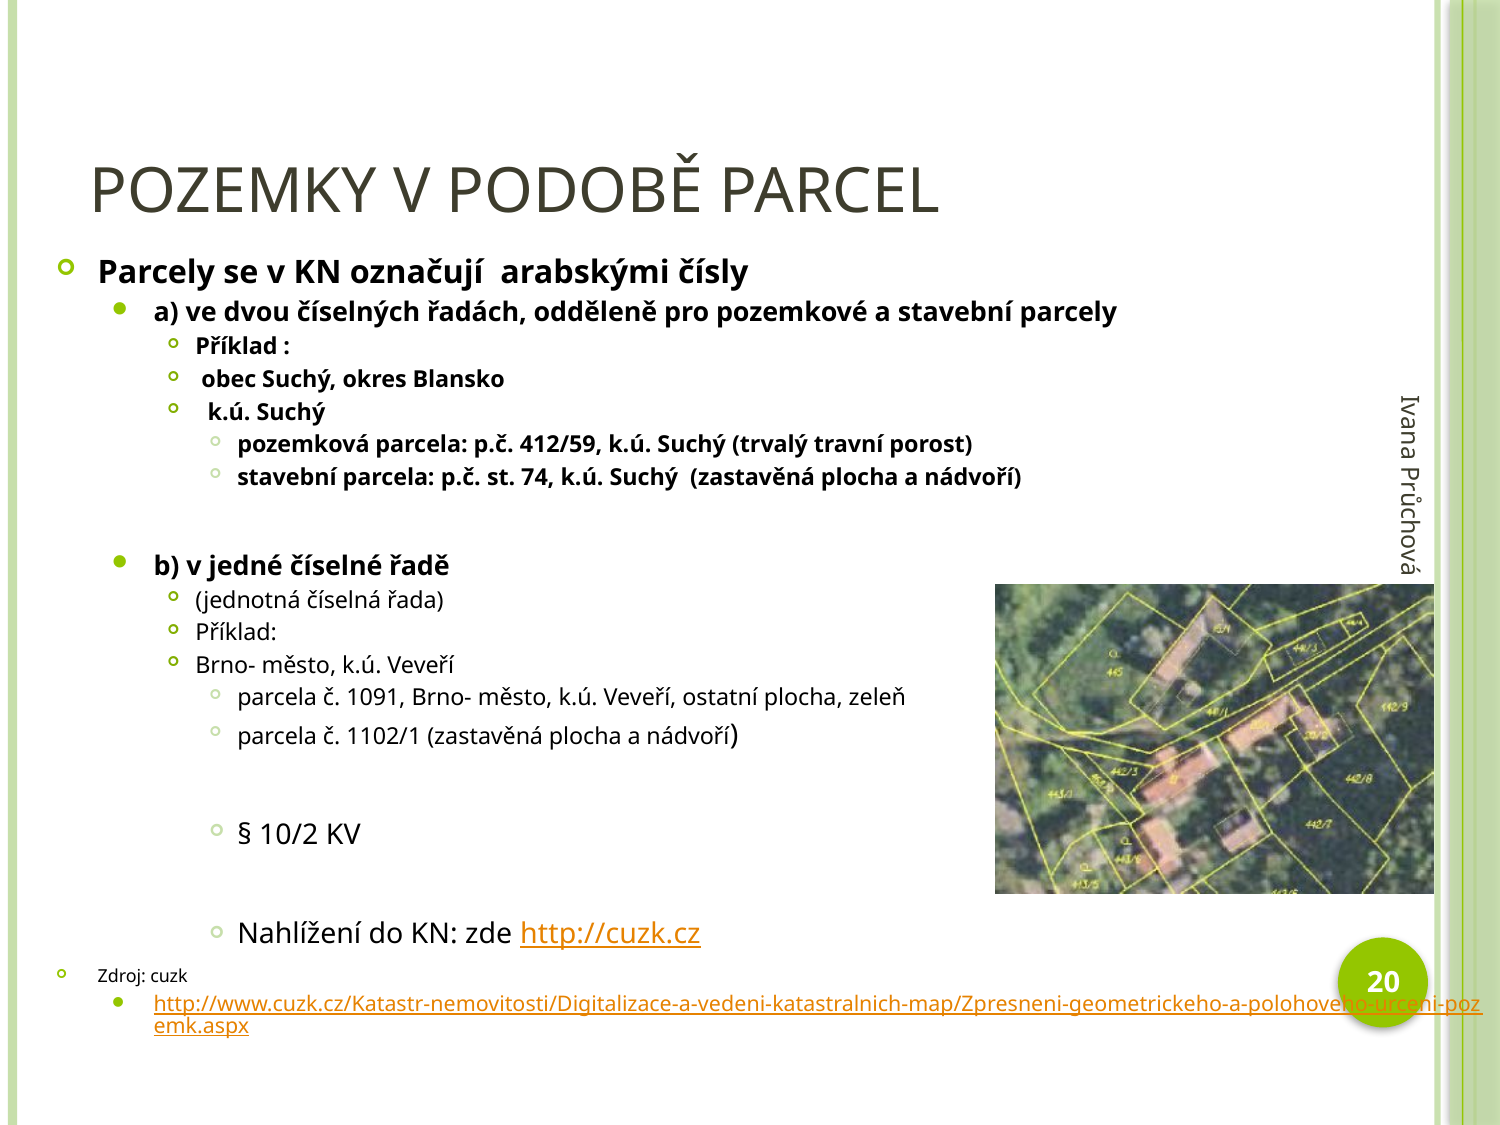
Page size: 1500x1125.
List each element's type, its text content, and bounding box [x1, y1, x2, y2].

picture [994, 583, 1434, 895]
footer Ivana Průchová [1379, 380, 1440, 588]
slide_number 20 [1333, 940, 1434, 1027]
title Pozemky v podobě parcel [75, 45, 1300, 233]
footer Ivana Průchová [1379, 896, 1440, 906]
list Parcely se v KN označují arabskými čísly a) ve dvou číselných řadách, odděleně pro pozemkové a stavební parcely Příklad : obec Suchý, okres Blansko k.ú. Suchý pozemková parcela: p.č. 412/59, k.ú. Suchý (trvalý travní porost) stavební parcela: p.č. st. 74, k.ú. Suchý (zastavěná plocha a nádvoří) b) v jedné číselné řadě (jednotná číselná řada) Příklad: Brno- město, k.ú. Veveří parcela č. 1091, Brno- město, k.ú. Veveří, ostatní plocha, zeleň parcela č. 1102/1 (zastavěná plocha a nádvoří) § 10/2 KV Nahlížení do KN: zde http://cuzk.cz Zdroj: cuzk http://www.cuzk.cz/Katastr-nemovitosti/Digitalizace-a-vedeni-katastralnich-map/Zpresneni-geometrickeho-a-polohoveho-urceni-pozemk.aspx [41, 243, 1500, 1035]
